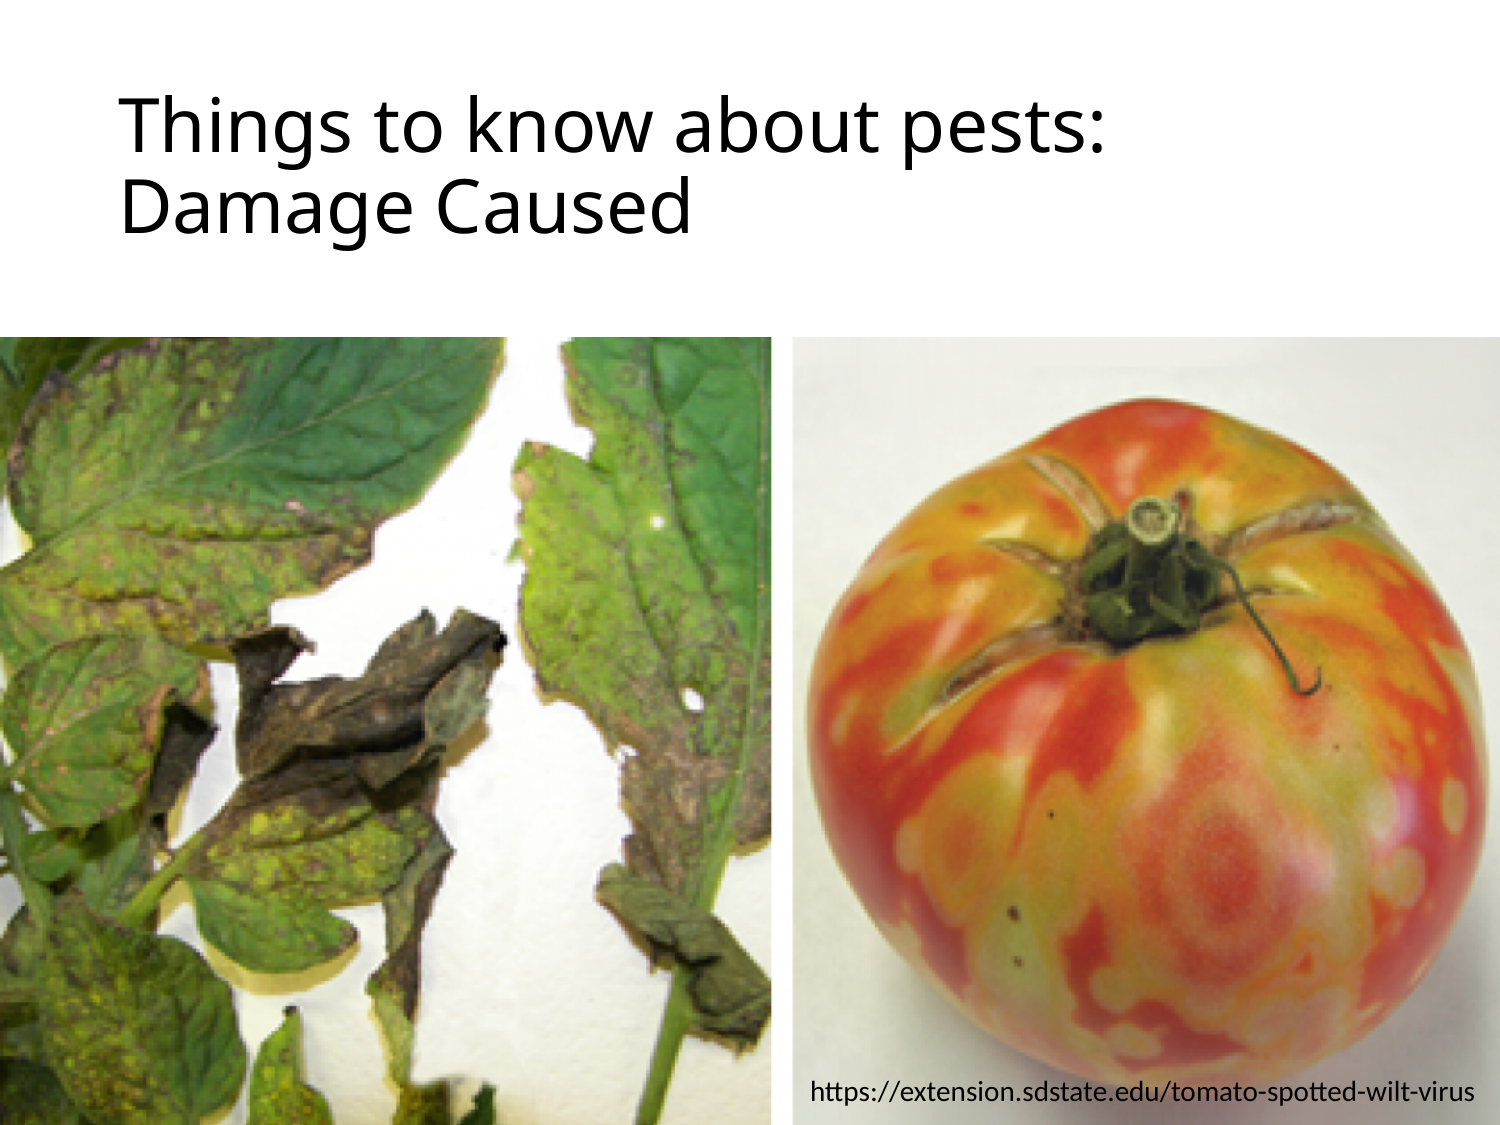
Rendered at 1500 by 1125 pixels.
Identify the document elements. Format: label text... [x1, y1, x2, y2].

picture [0, 337, 1500, 1125]
title Things to know about pests: Damage Caused [103, 59, 1397, 278]
